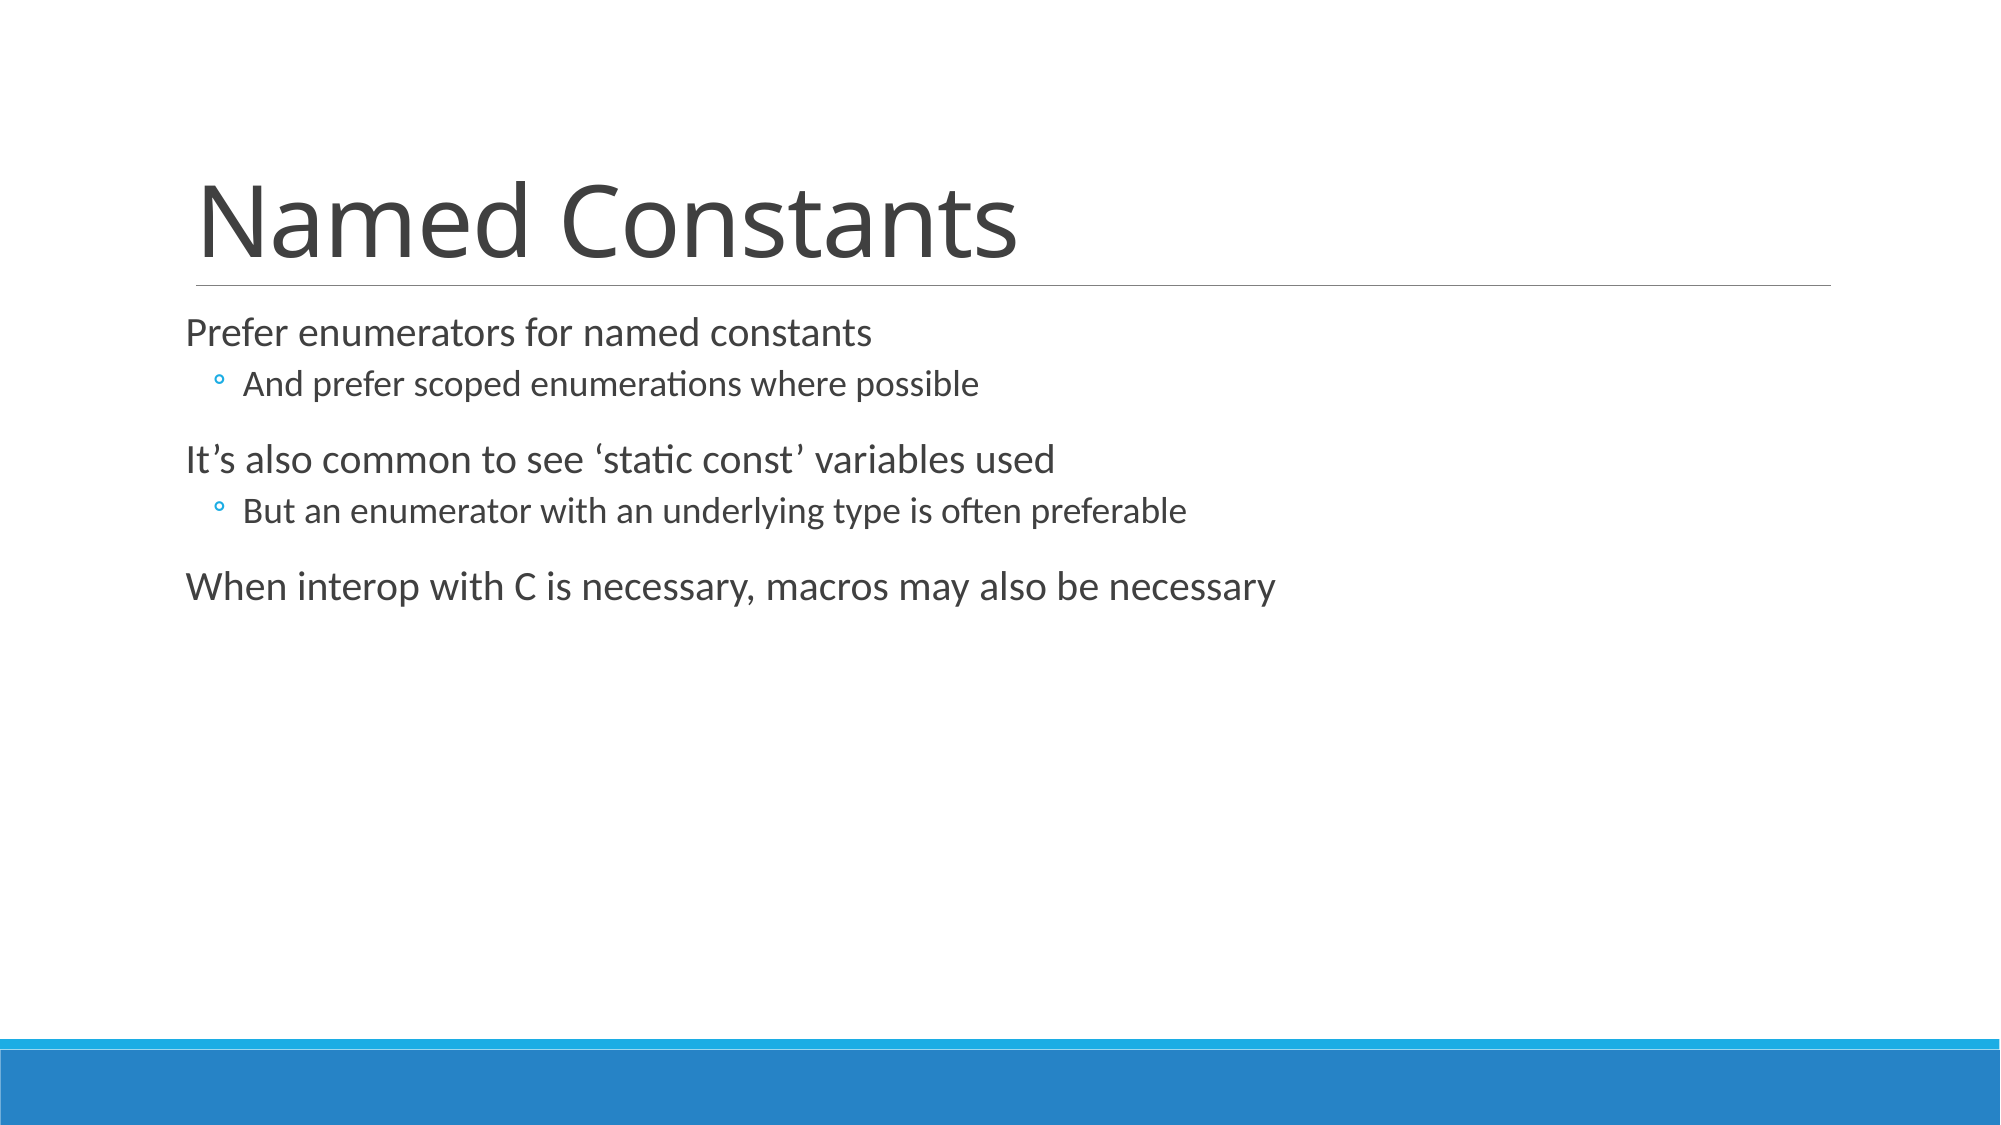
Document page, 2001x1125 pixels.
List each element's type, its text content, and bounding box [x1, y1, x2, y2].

list Prefer enumerators for named constants And prefer scoped enumerations where possible It’s also common to see ‘static const’ variables used But an enumerator with an underlying type is often preferable When interop with C is necessary, macros may also be necessary [180, 302, 1830, 963]
title Named Constants [180, 47, 1830, 285]
